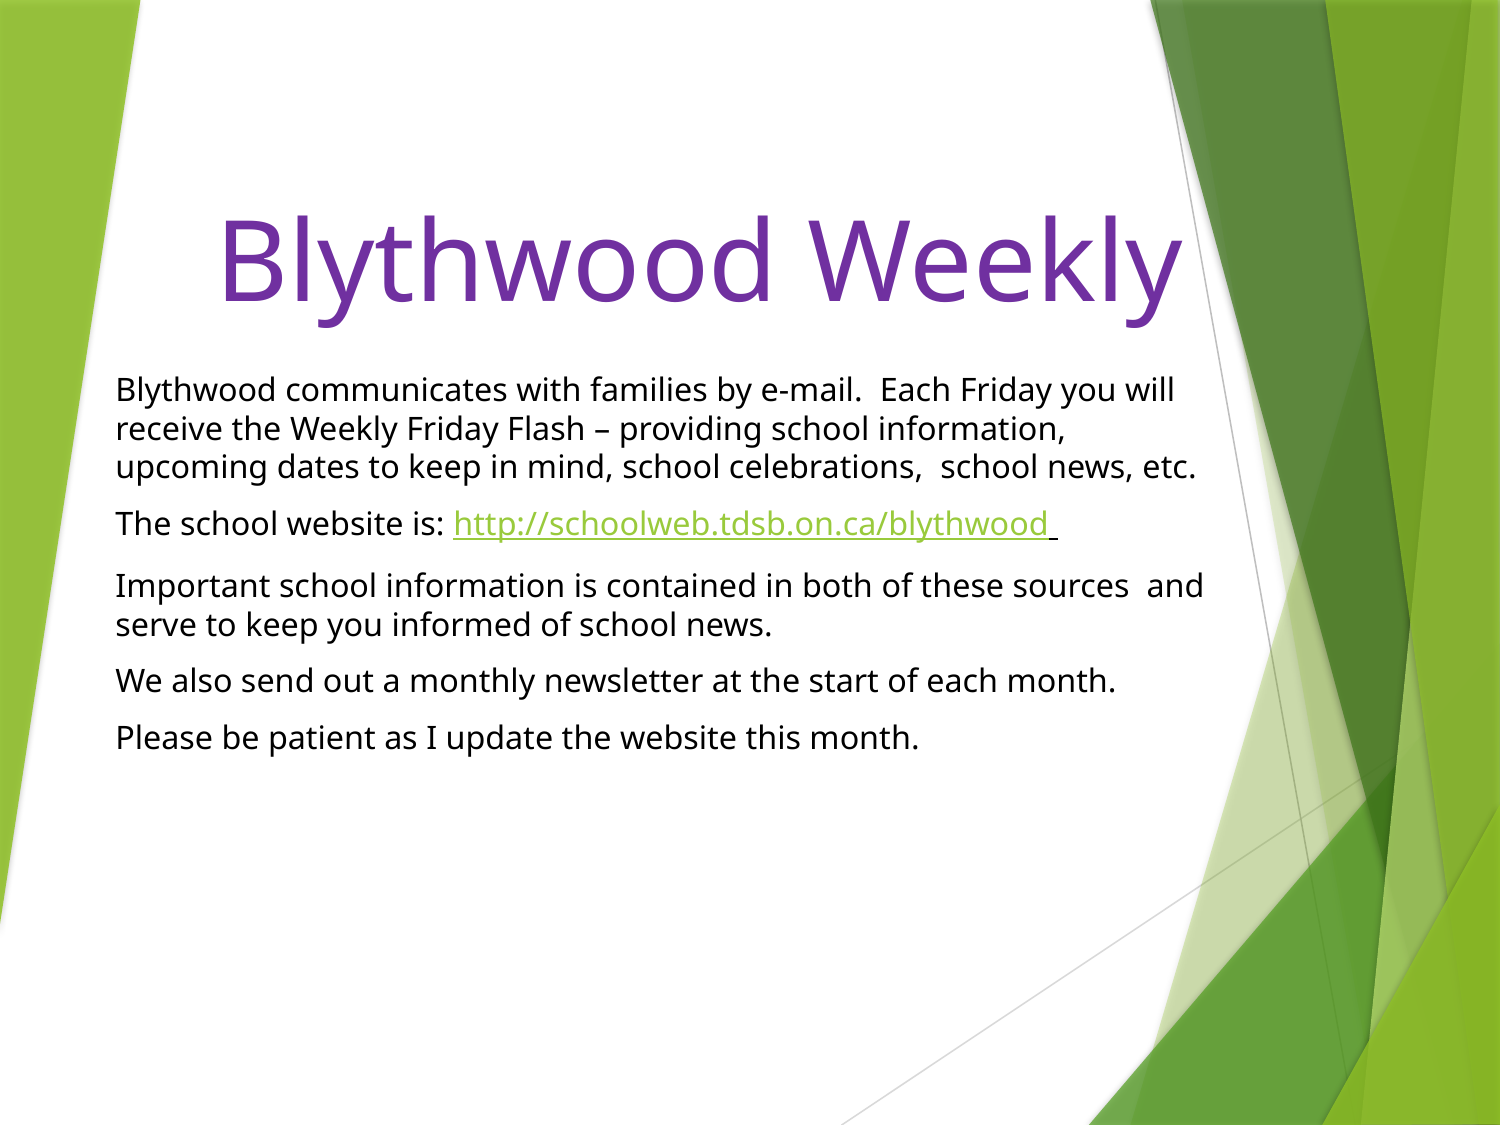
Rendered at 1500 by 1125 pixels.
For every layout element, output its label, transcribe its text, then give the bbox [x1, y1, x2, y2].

subtitle Blythwood communicates with families by e-mail. Each Friday you will receive the Weekly Friday Flash – providing school information, upcoming dates to keep in mind, school celebrations, school news, etc. The school website is: http://schoolweb.tdsb.on.ca/blythwood Important school information is contained in both of these sources and serve to keep you informed of school news. We also send out a monthly newsletter at the start of each month. Please be patient as I update the website this month. [100, 361, 1223, 858]
title Blythwood Weekly [147, 90, 1199, 332]
